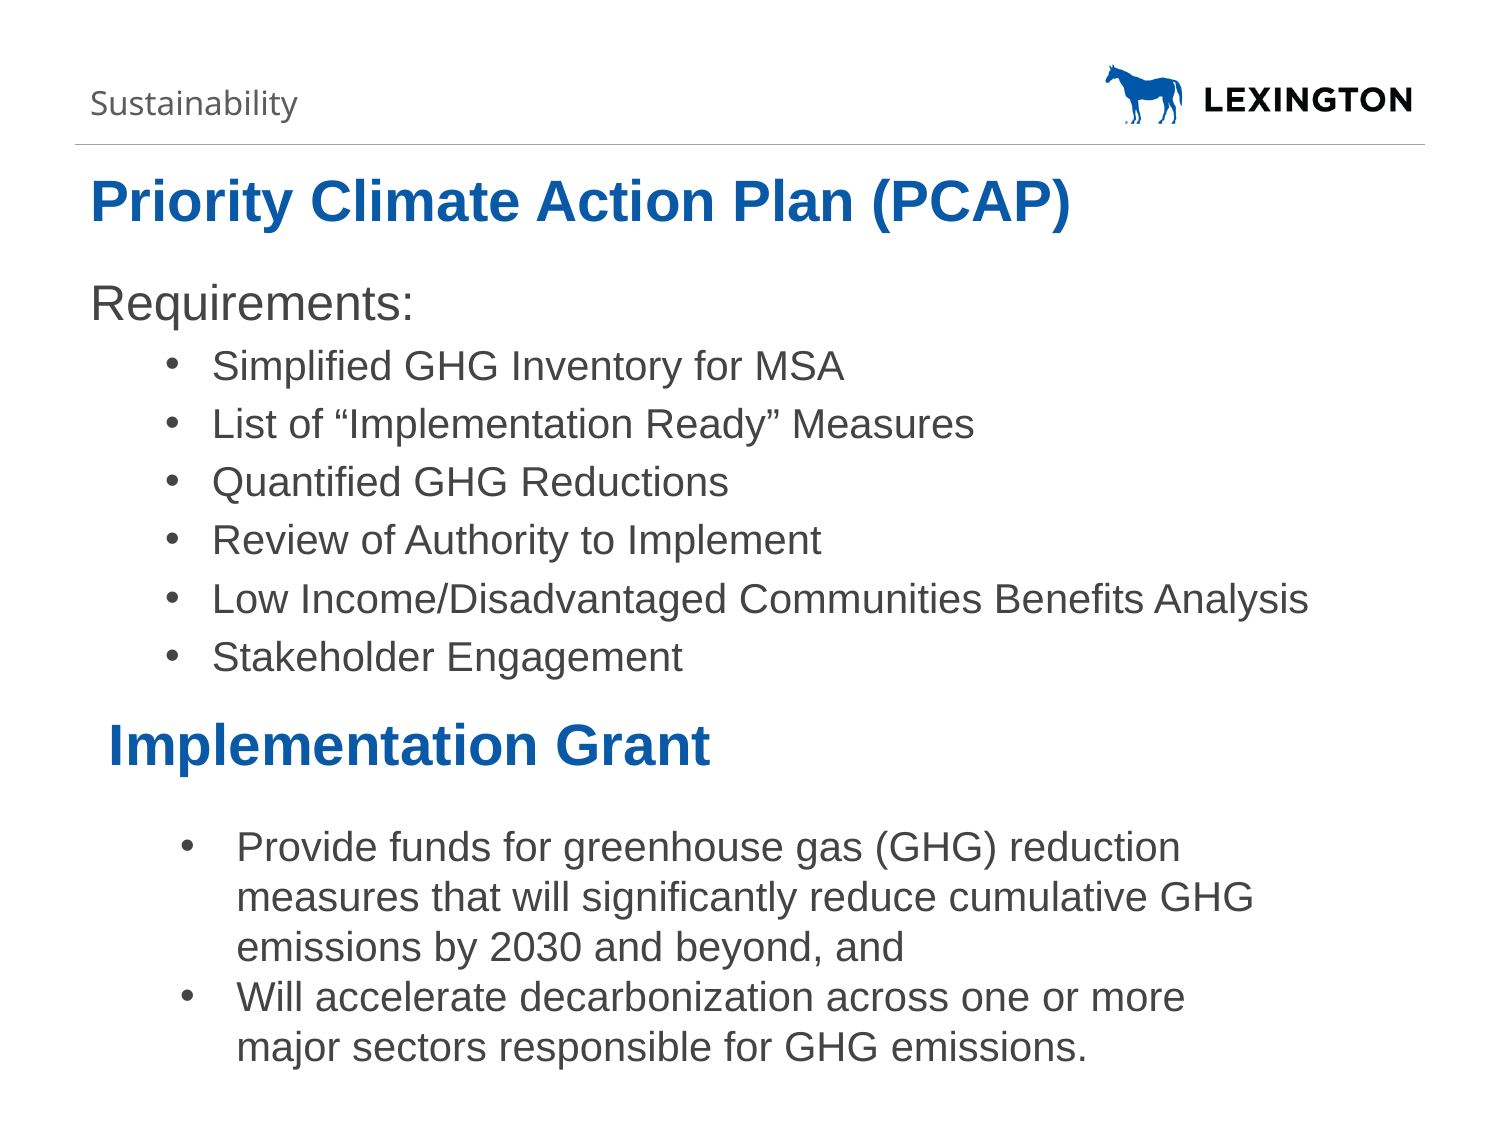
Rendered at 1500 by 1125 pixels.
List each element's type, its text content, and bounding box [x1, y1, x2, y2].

list Sustainability [75, 75, 1075, 139]
picture [1087, 49, 1428, 139]
text_box Provide funds for greenhouse gas (GHG) reduction measures that will significantly reduce cumulative GHG emissions by 2030 and beyond, and Will accelerate decarbonization across one or more major sectors responsible for GHG emissions. [90, 812, 1316, 1078]
list Requirements: Simplified GHG Inventory for MSA List of “Implementation Ready” Measures Quantified GHG Reductions Review of Authority to Implement Low Income/Disadvantaged Communities Benefits Analysis Stakeholder Engagement [75, 262, 1425, 700]
title Priority Climate Action Plan (PCAP) [75, 149, 1425, 248]
text_box Implementation Grant [93, 693, 1444, 792]
